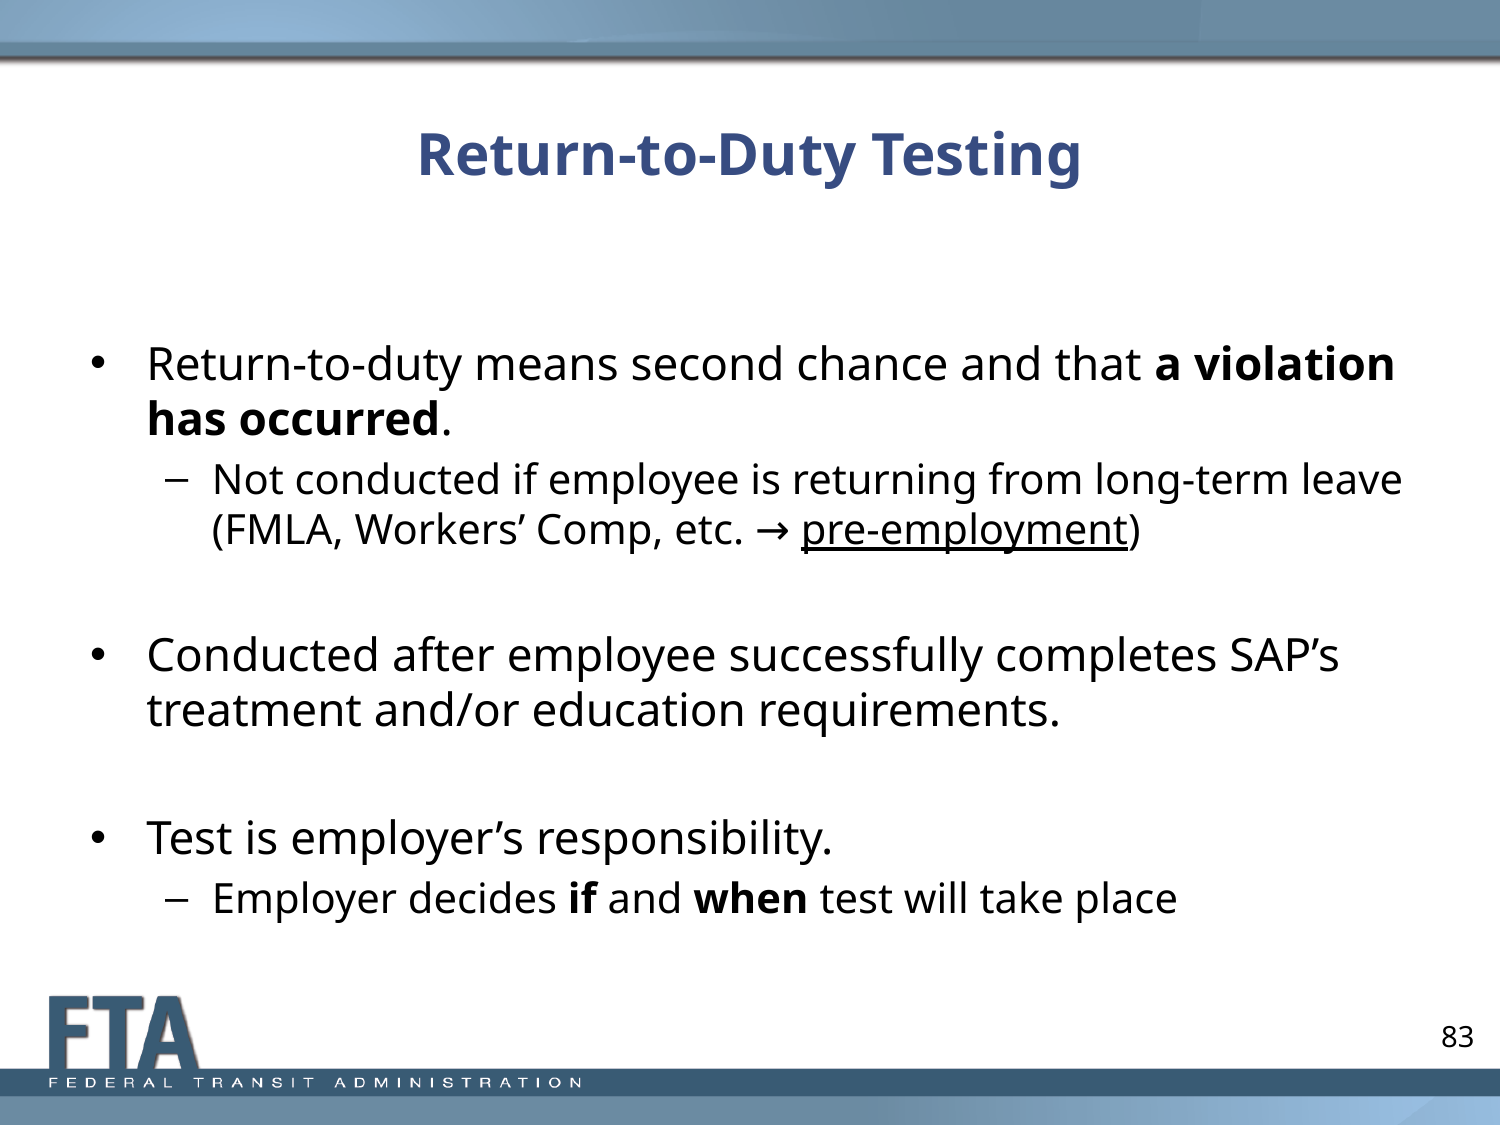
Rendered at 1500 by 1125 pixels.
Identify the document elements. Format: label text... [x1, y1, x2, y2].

picture [0, 992, 1500, 1125]
list Return-to-duty means second chance and that a violation has occurred. Not conducted if employee is returning from long-term leave (FMLA, Workers’ Comp, etc. → pre-employment) Conducted after employee successfully completes SAP’s treatment and/or education requirements. Test is employer’s responsibility. Employer decides if and when test will take place [74, 262, 1426, 1006]
title Return-to-Duty Testing [74, 71, 1426, 233]
text_box 83 [1426, 1010, 1500, 1125]
picture [0, 0, 1500, 75]
